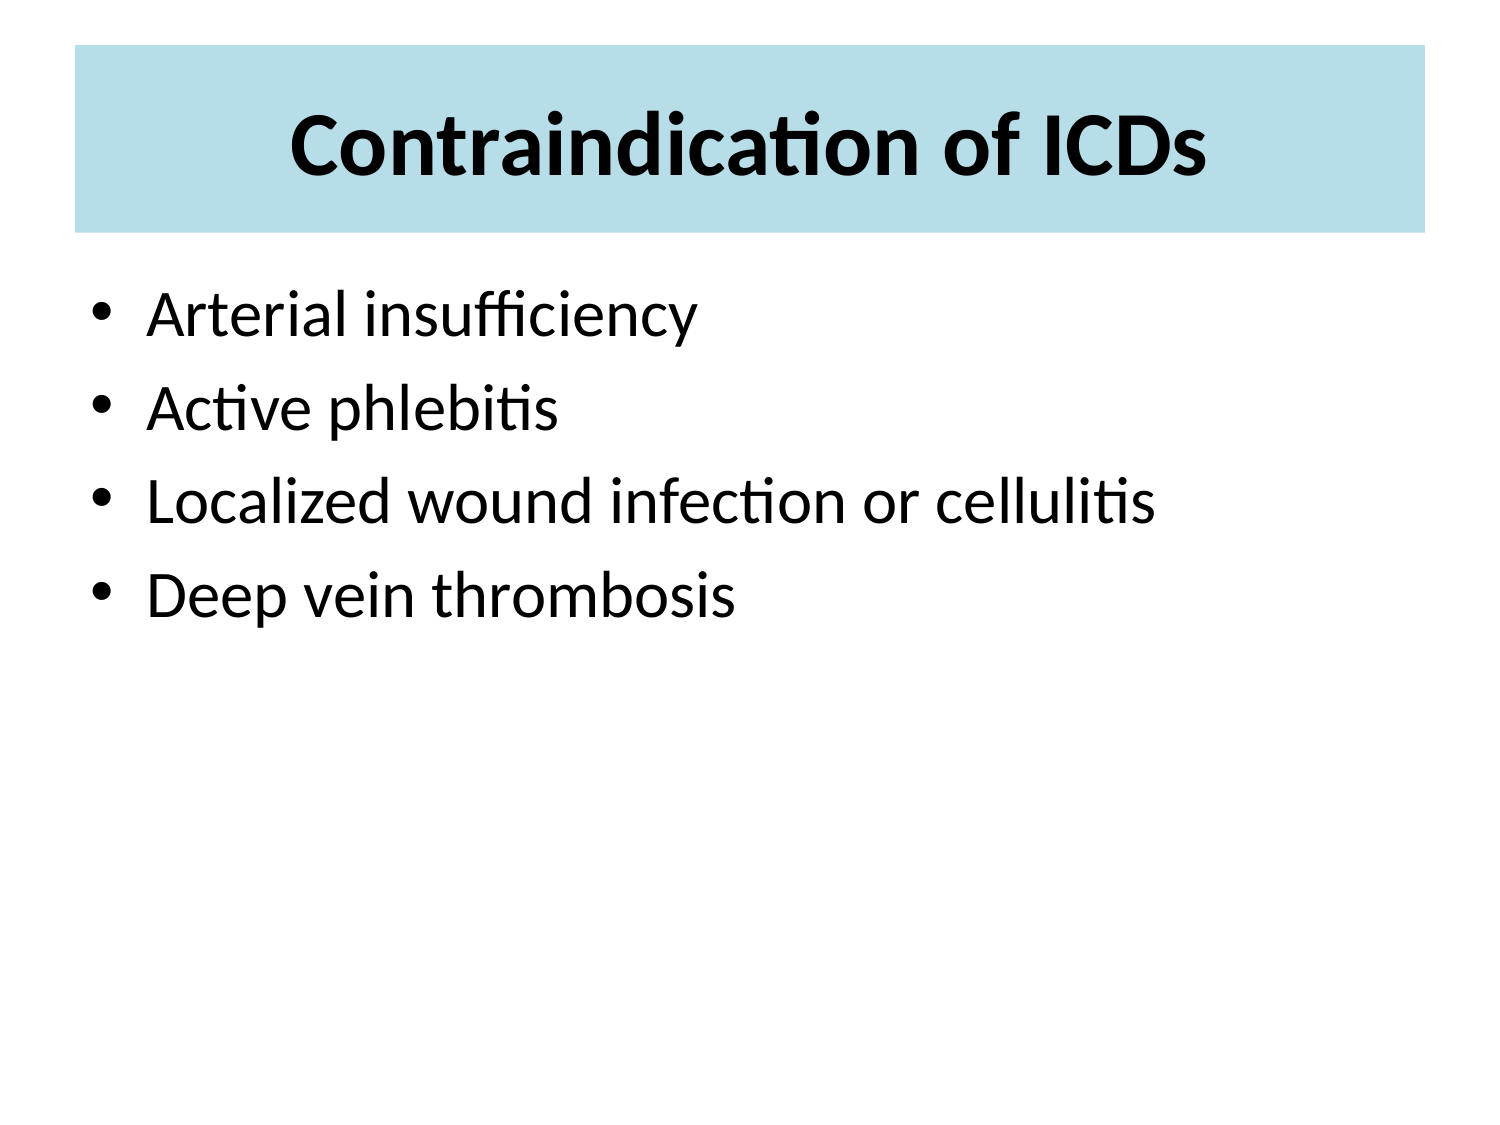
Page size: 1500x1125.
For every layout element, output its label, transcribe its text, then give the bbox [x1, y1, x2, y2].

title Contraindication of ICDs [75, 45, 1425, 233]
list Arterial insufficiency Active phlebitis Localized wound infection or cellulitis Deep vein thrombosis [75, 262, 1425, 1005]
